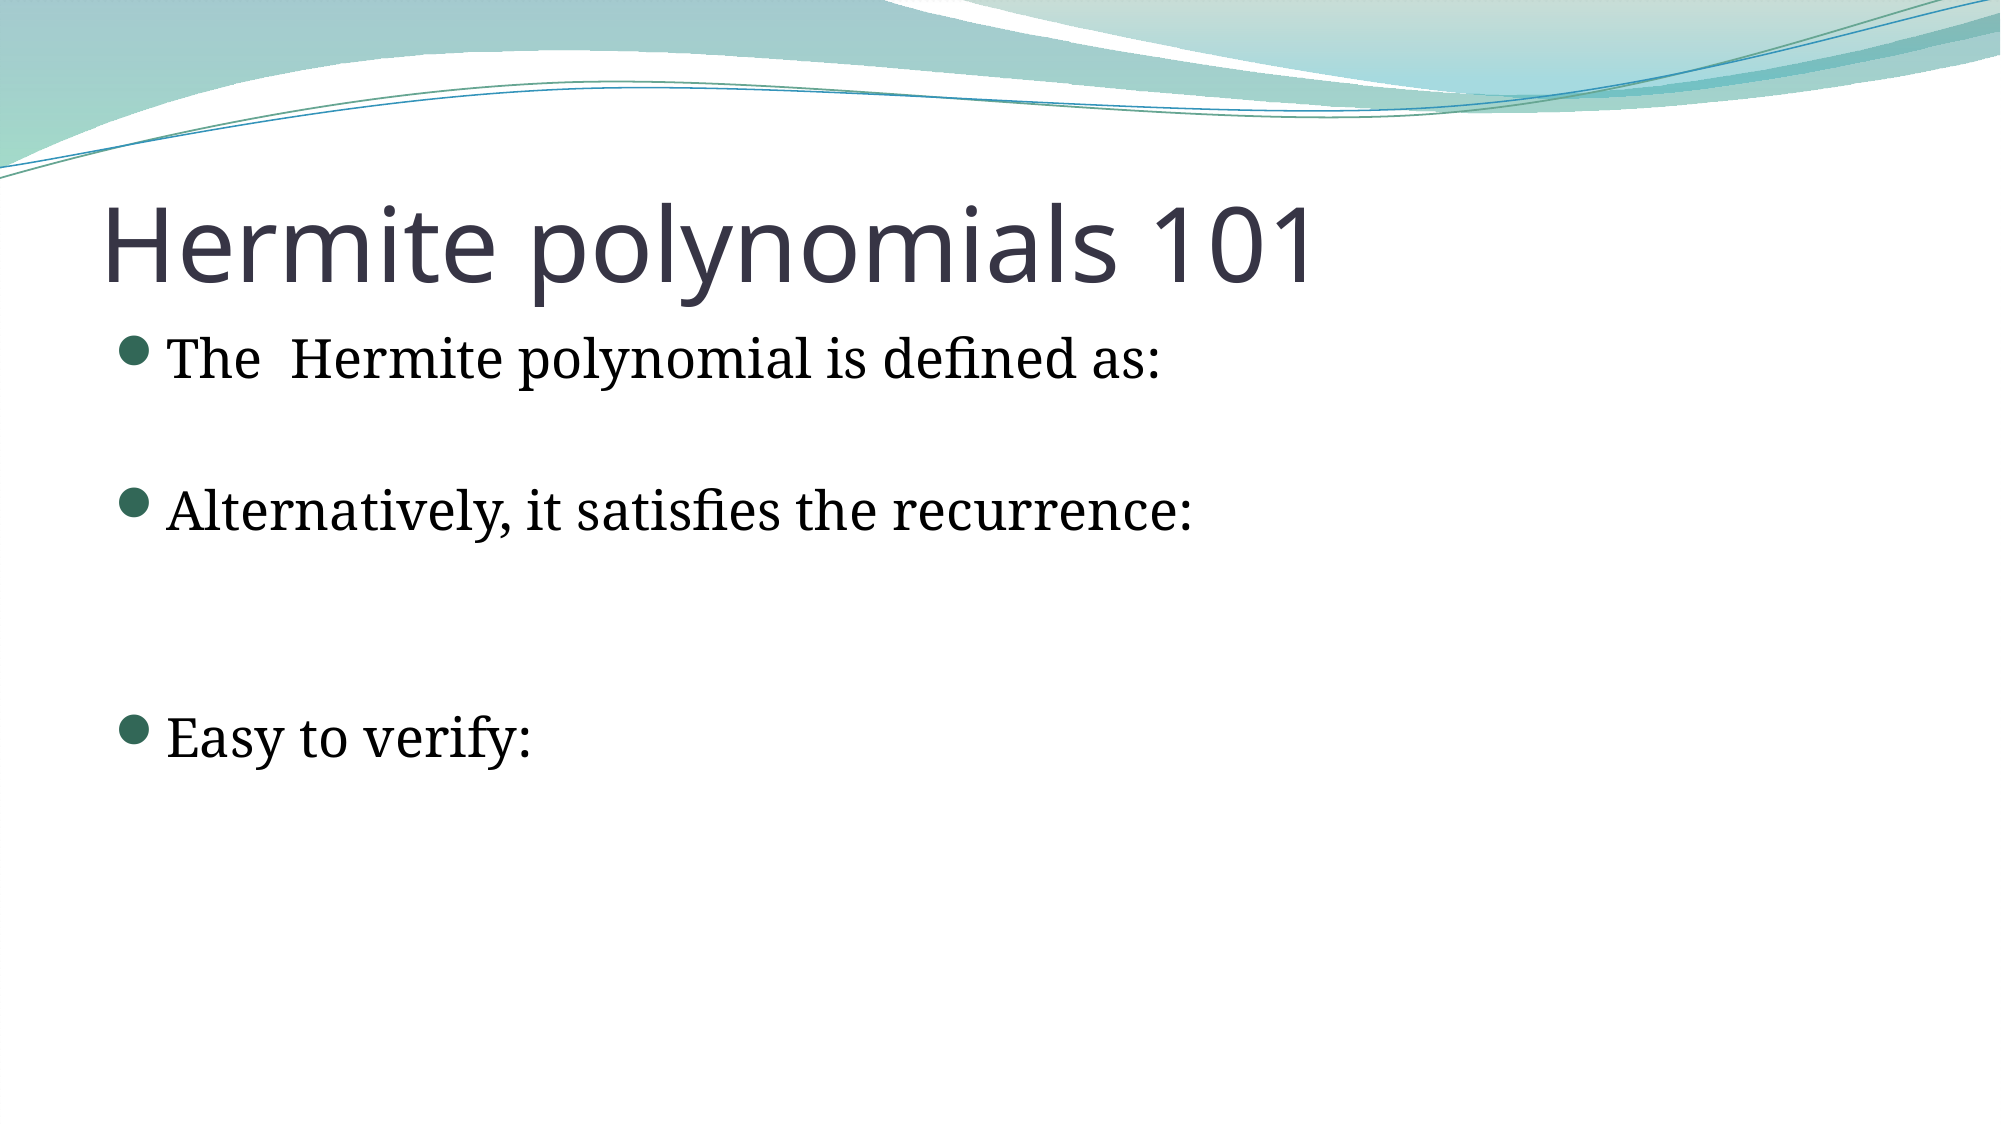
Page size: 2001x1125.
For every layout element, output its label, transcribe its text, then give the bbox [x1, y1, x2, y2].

title Hermite polynomials 101 [99, 115, 1900, 303]
